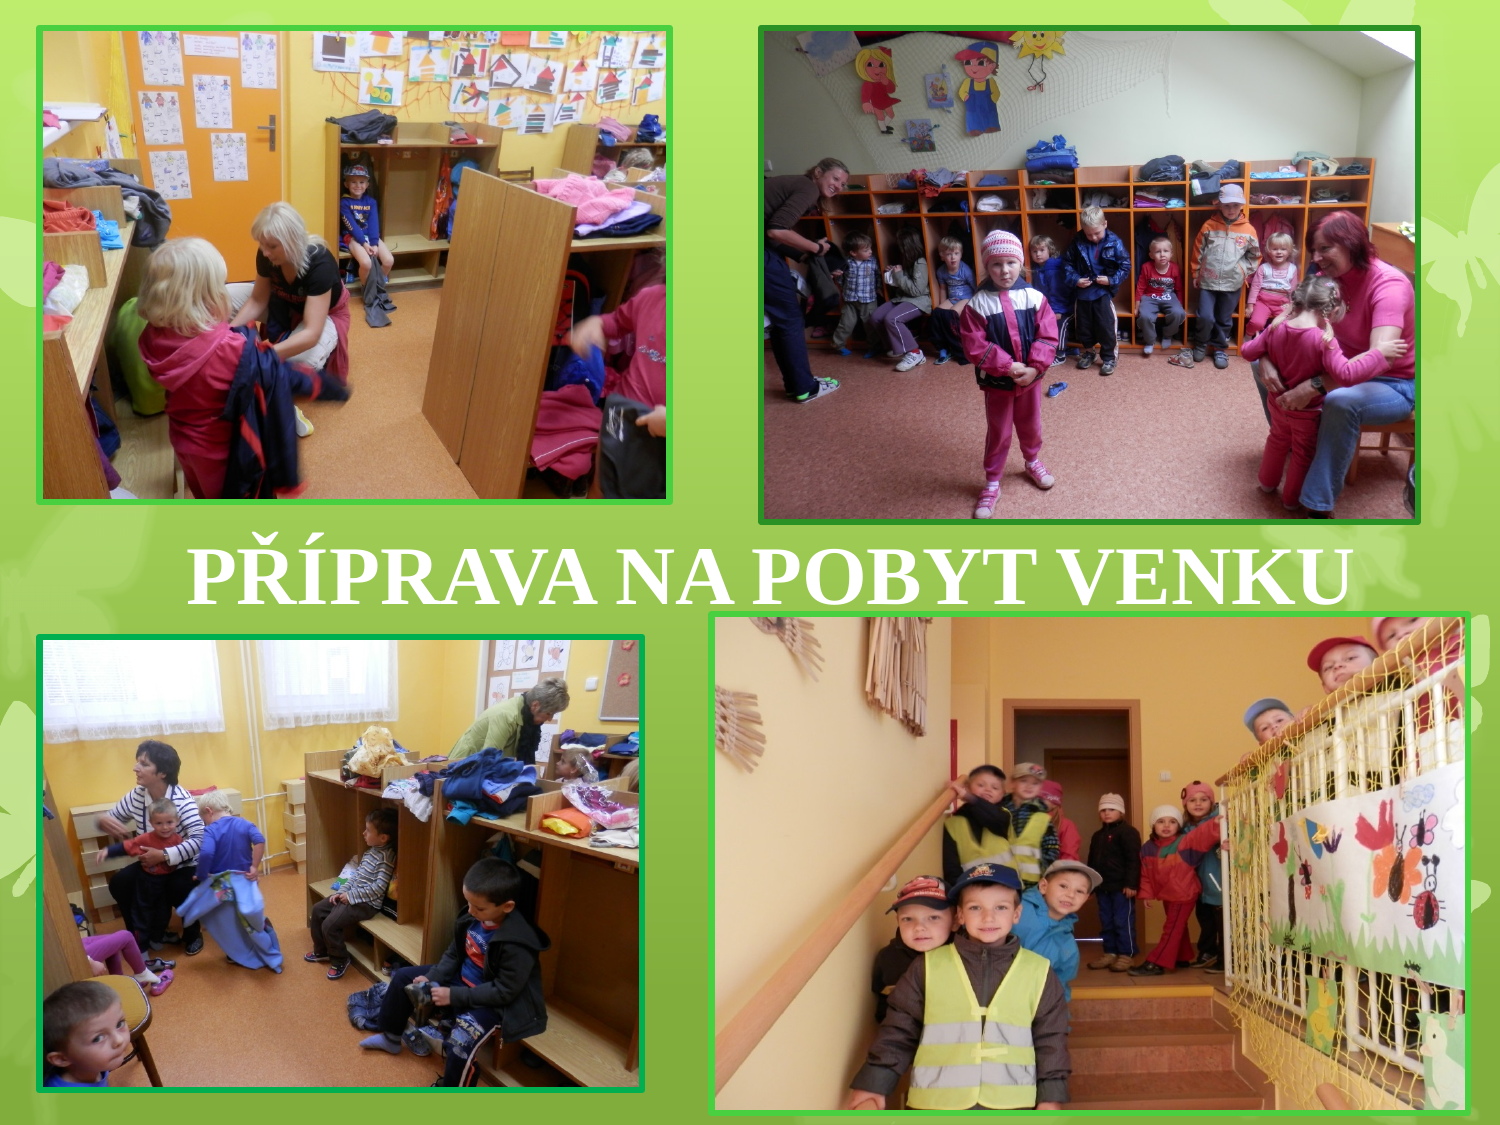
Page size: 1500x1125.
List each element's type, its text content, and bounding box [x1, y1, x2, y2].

picture [713, 616, 1465, 1111]
picture [763, 30, 1416, 520]
picture [41, 30, 667, 500]
picture [41, 639, 640, 1088]
title PŘÍPRAVA NA POBYT VENKU [171, 495, 1394, 648]
